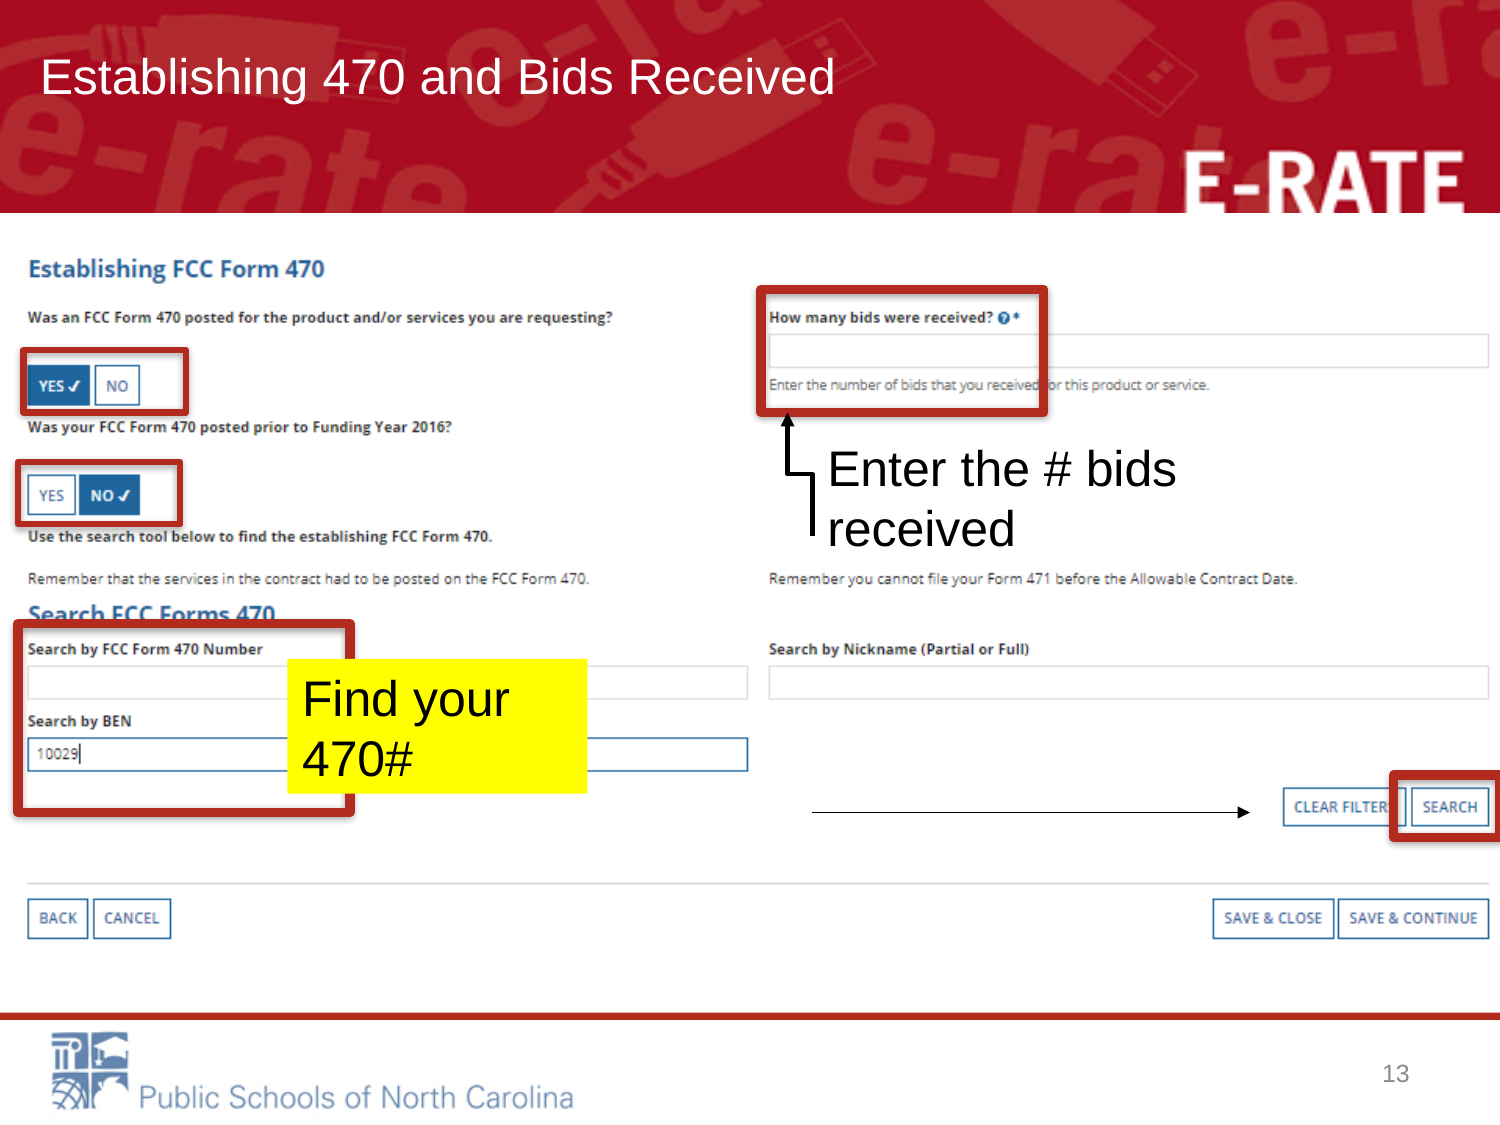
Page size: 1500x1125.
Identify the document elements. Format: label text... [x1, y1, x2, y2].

picture [0, 0, 1500, 213]
picture [0, 1025, 1500, 1124]
slide_number 13 [1074, 1042, 1425, 1103]
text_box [738, 461, 862, 487]
picture [23, 251, 1499, 942]
text_box Establishing 470 and Bids Received [24, 37, 1025, 113]
